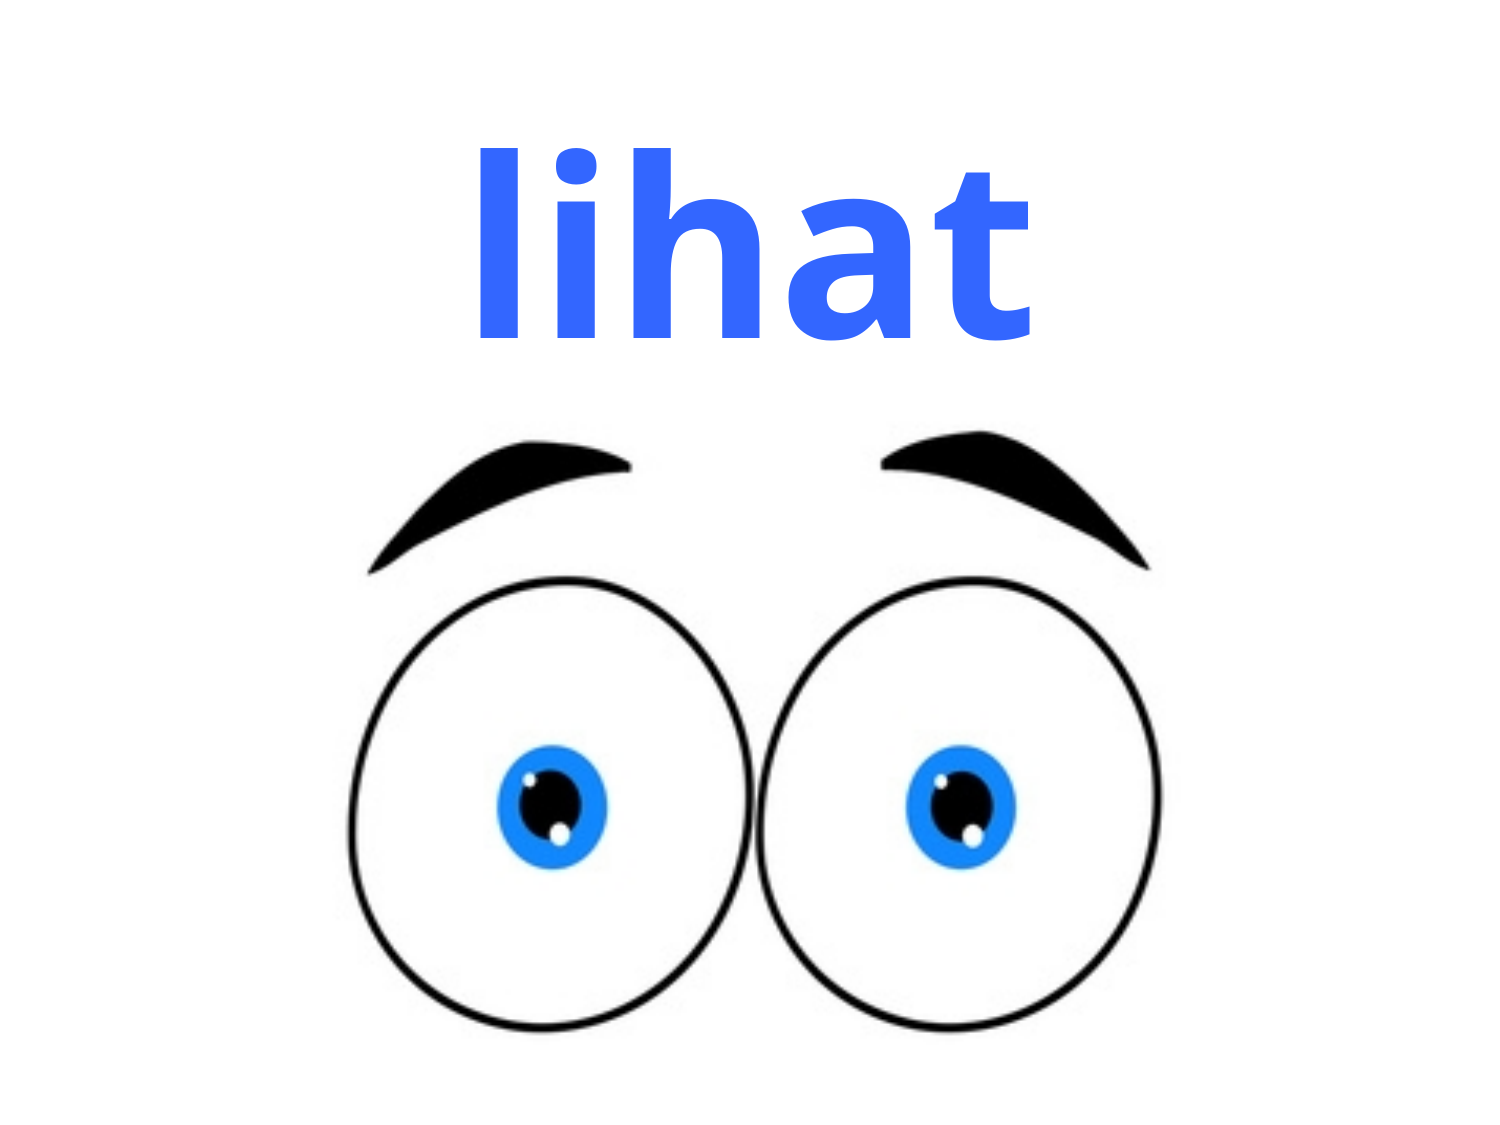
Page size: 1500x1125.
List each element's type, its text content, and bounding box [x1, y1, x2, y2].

list lihat [75, 80, 1425, 823]
picture [284, 376, 1228, 1092]
